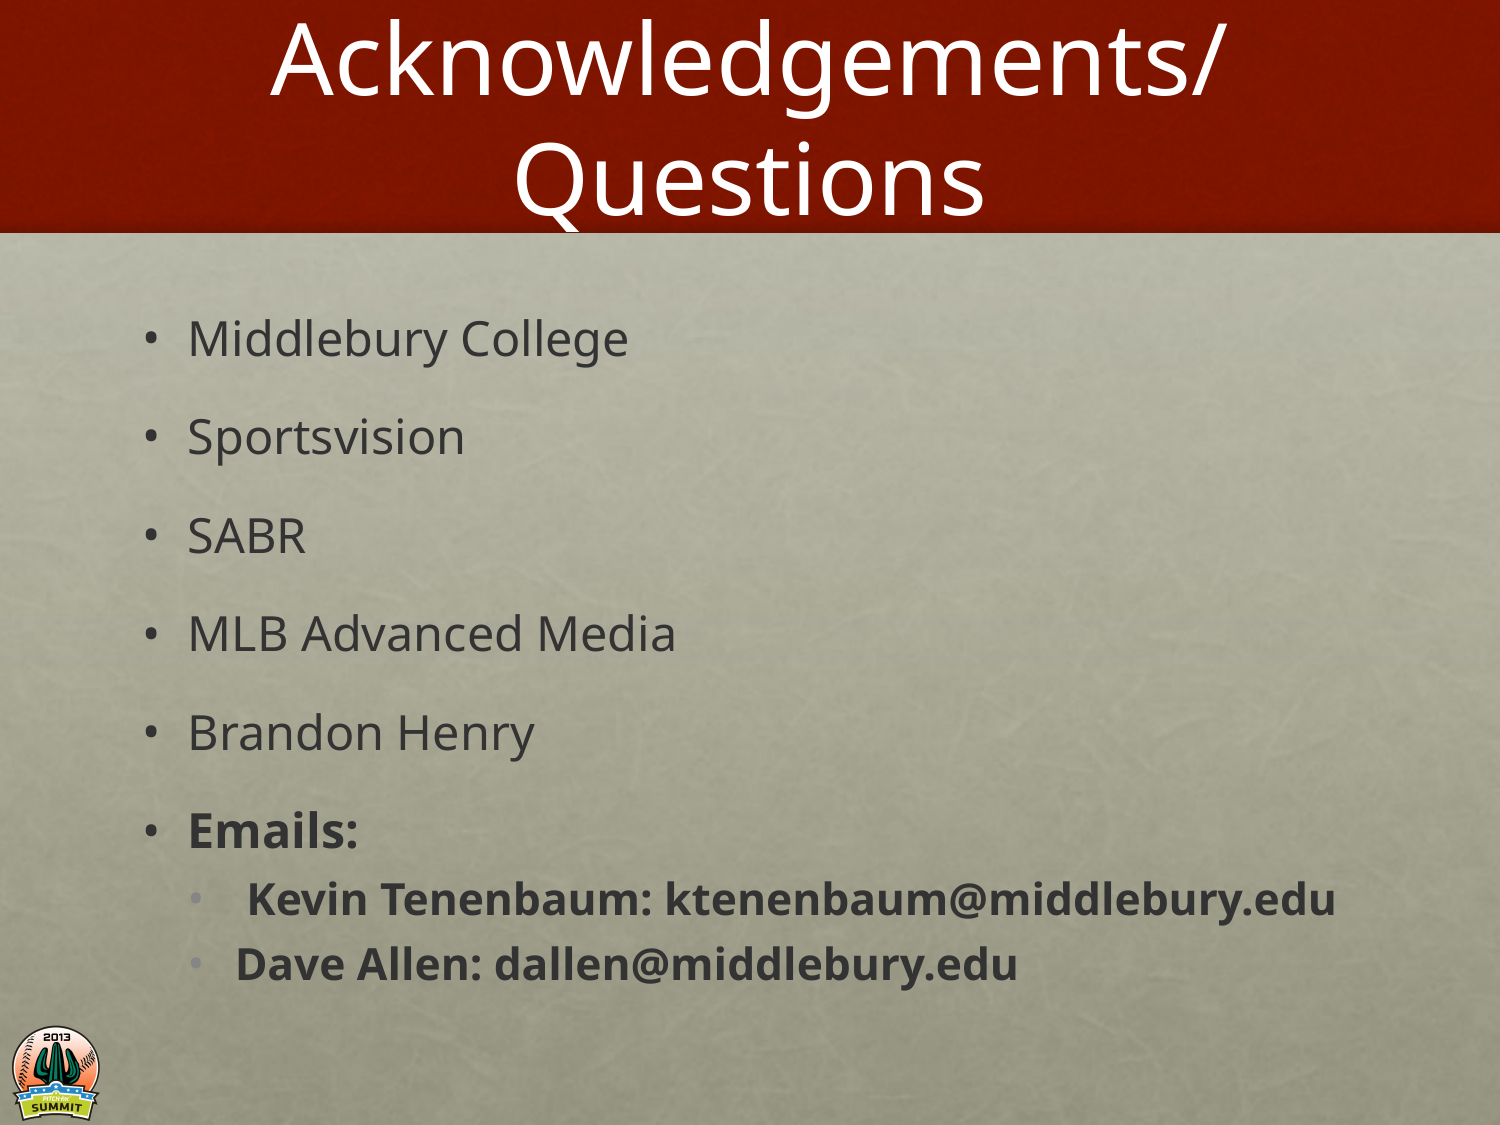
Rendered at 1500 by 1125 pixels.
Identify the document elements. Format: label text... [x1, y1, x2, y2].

list Middlebury College Sportsvision SABR MLB Advanced Media Brandon Henry Emails: Kevin Tenenbaum: ktenenbaum@middlebury.edu Dave Allen: dallen@middlebury.edu [127, 299, 1372, 1005]
picture [0, 214, 1500, 1125]
title Acknowledgements/Questions [127, 10, 1372, 221]
